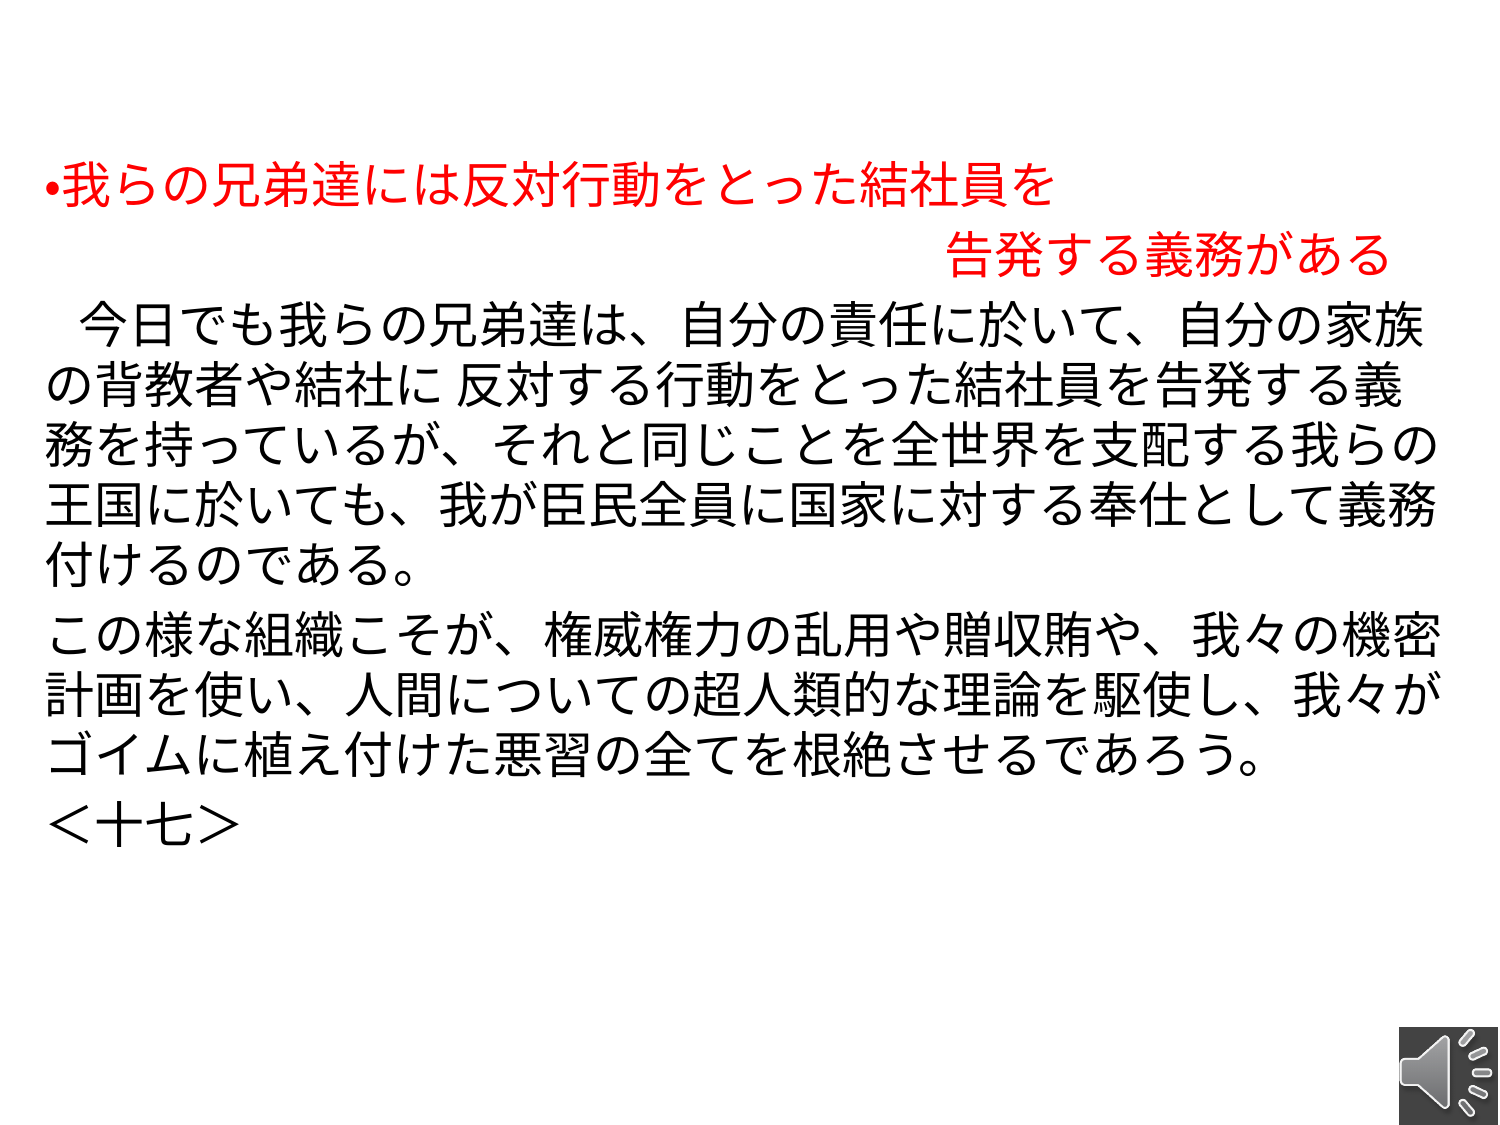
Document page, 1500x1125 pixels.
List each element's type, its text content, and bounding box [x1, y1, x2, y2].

list ・我らの兄弟達には反対行動をとった結社員を 告発する義務がある 今日でも我らの兄弟達は、自分の責任に於いて、自分の家族の背教者や結社に 反対する行動をとった結社員を告発する義務を持っているが、それと同じことを全世界を支配する我らの王国に於いても、我が臣民全員に国家に対する奉仕として義務付けるのである。 この様な組織こそが、権威権力の乱用や贈収賄や、我々の機密計画を使い、人間についての超人類的な理論を駆使し、我々がゴイムに植え付けた悪習の全てを根絶させるであろう。 ＜十七＞ [29, 30, 1459, 976]
picture [1398, 1025, 1499, 1125]
